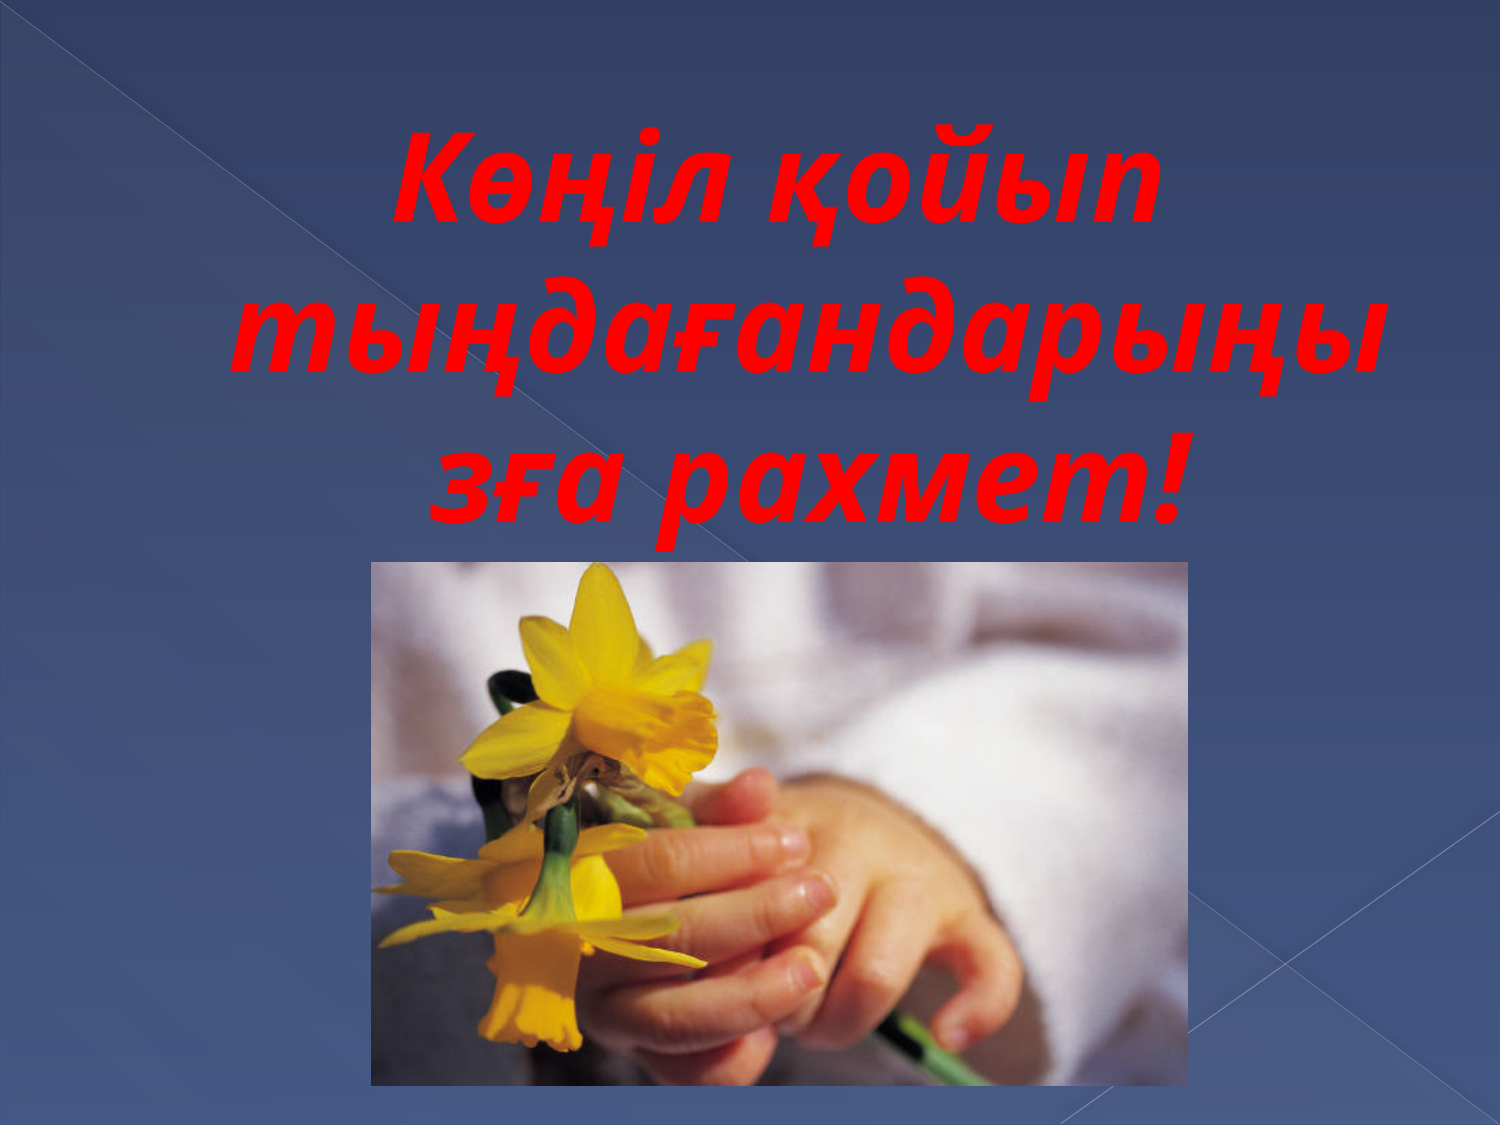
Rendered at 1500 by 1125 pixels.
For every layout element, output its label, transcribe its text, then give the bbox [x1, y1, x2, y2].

picture [371, 562, 1188, 1086]
list Көңіл қойып тыңдағандарыңызға рахмет! [135, 90, 1411, 610]
